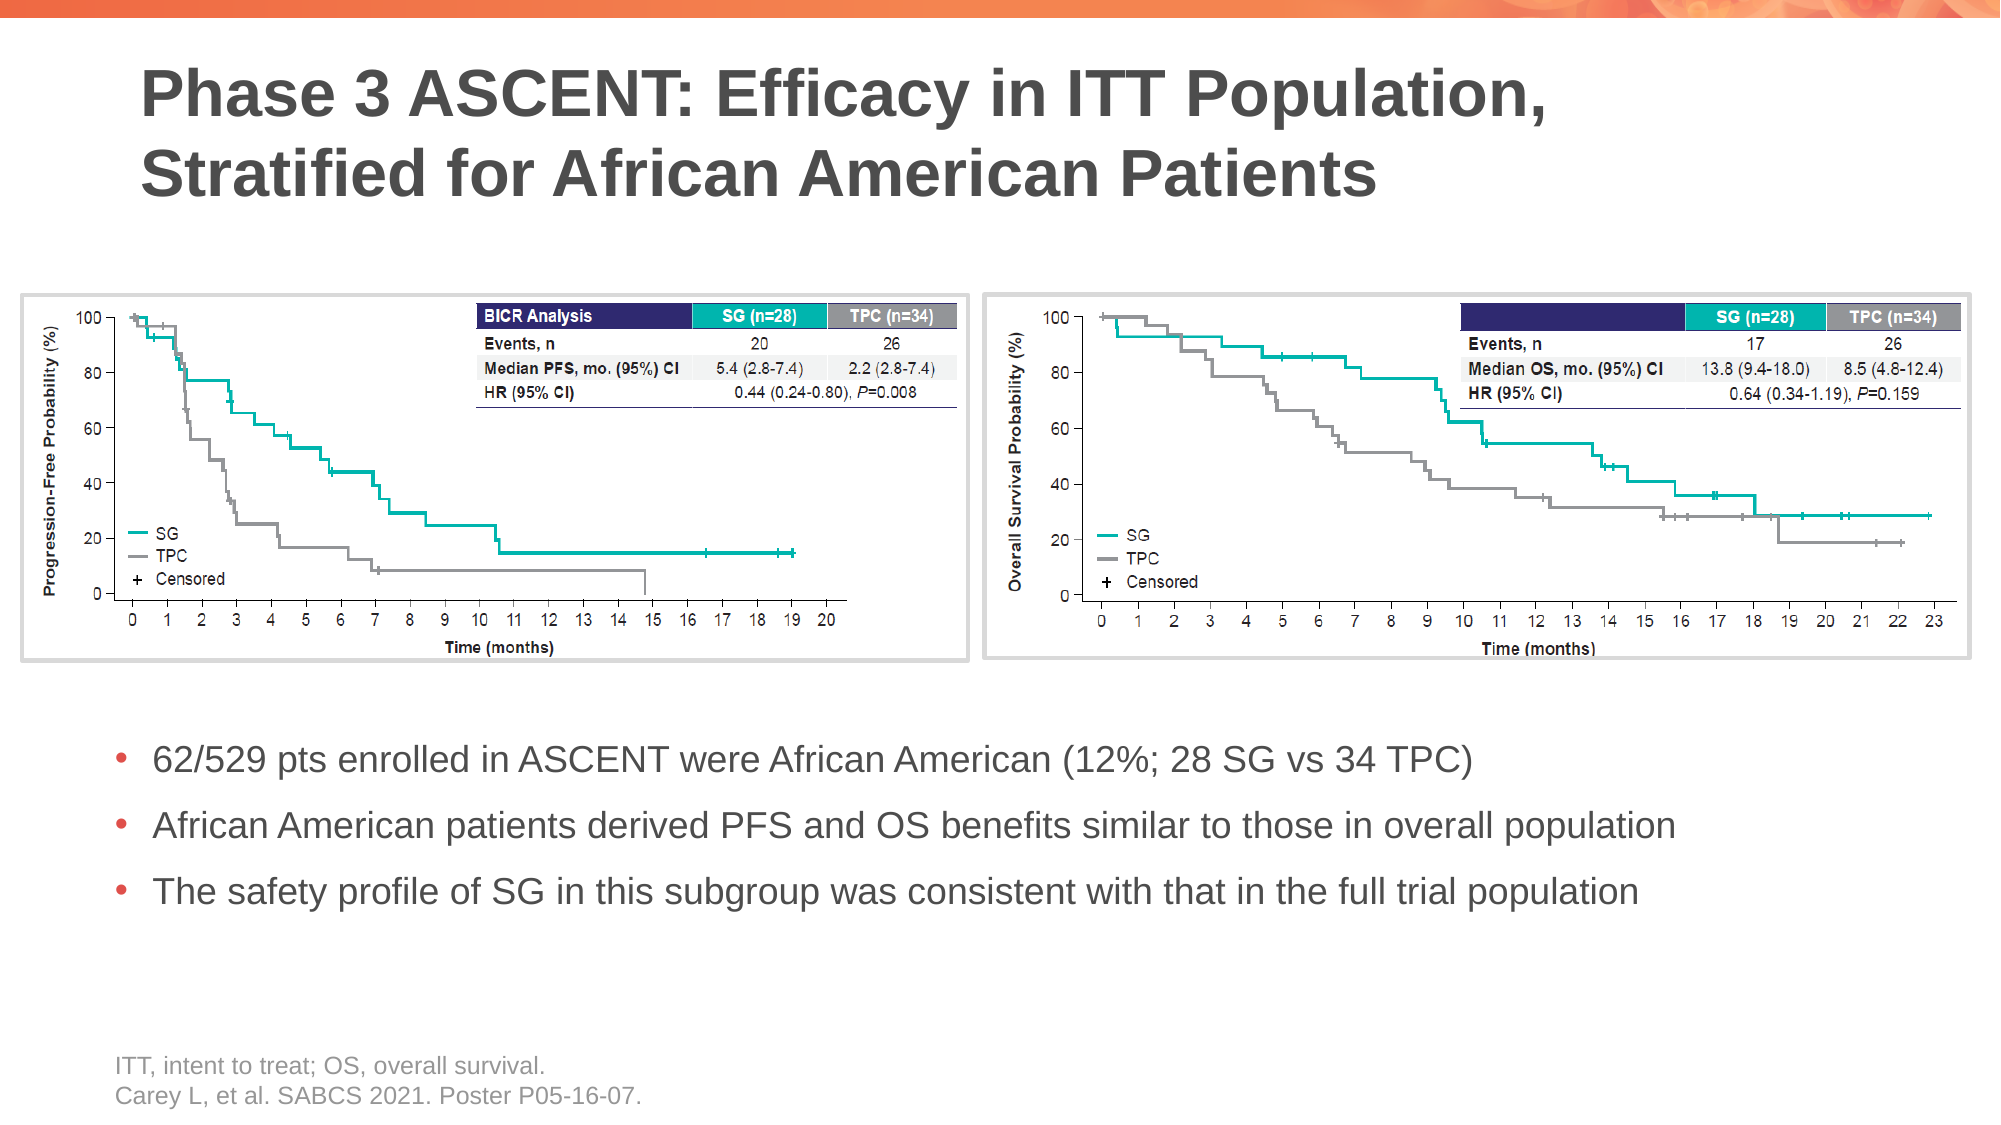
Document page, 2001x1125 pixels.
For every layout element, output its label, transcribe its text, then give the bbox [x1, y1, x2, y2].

text_box ITT, intent to treat; OS, overall survival. Carey L, et al. SABCS 2021. Poster P05-16-07. [99, 1042, 1863, 1116]
picture [0, 0, 2000, 18]
picture [986, 296, 1968, 656]
title Phase 3 ASCENT: Efficacy in ITT Population, Stratified for African American Patients [99, 32, 1863, 228]
list 62/529 pts enrolled in ASCENT were African American (12%; 28 SG vs 34 TPC) African American patients derived PFS and OS benefits similar to those in overall population The safety profile of SG in this subgroup was consistent with that in the full trial population [99, 727, 1863, 990]
picture [24, 297, 966, 659]
